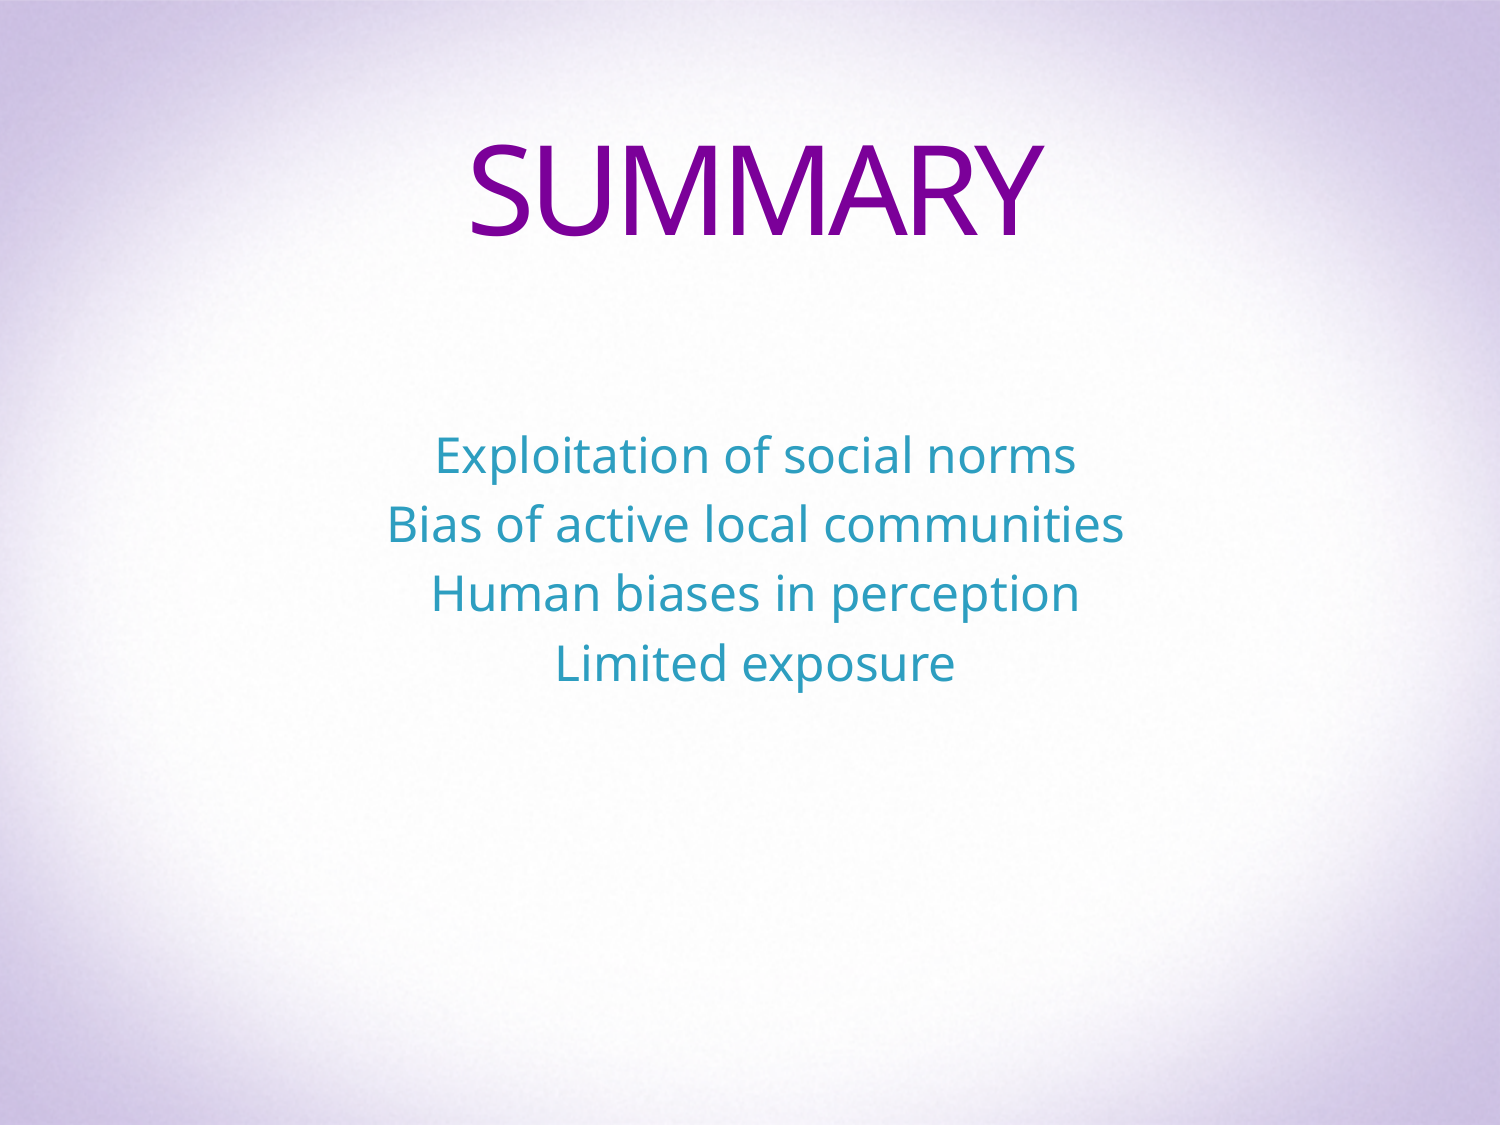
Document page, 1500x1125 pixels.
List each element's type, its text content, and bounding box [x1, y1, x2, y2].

picture [0, 0, 1500, 1125]
title summary [118, 102, 1394, 316]
list Exploitation of social norms Bias of active local communities Human biases in perception Limited exposure [118, 347, 1394, 701]
